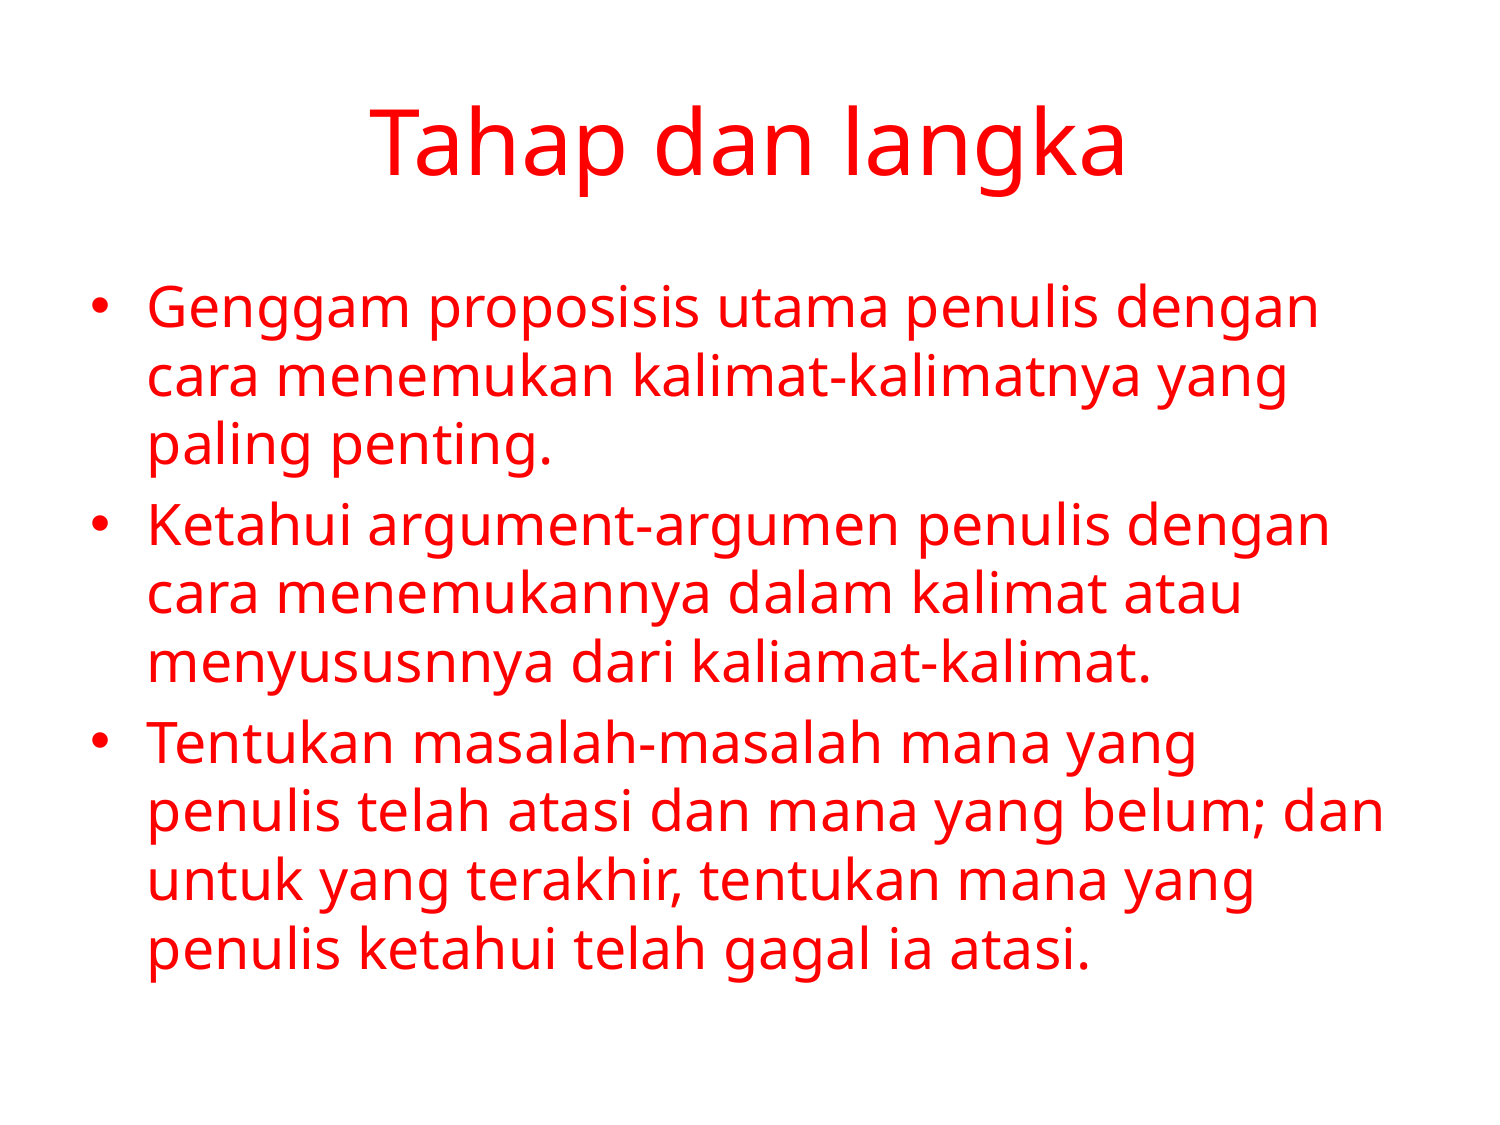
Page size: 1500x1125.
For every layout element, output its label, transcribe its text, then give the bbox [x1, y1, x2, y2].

list Genggam proposisis utama penulis dengan cara menemukan kalimat-kalimatnya yang paling penting. Ketahui argument-argumen penulis dengan cara menemukannya dalam kalimat atau menyususnnya dari kaliamat-kalimat. Tentukan masalah-masalah mana yang penulis telah atasi dan mana yang belum; dan untuk yang terakhir, tentukan mana yang penulis ketahui telah gagal ia atasi. [75, 262, 1425, 1005]
title Tahap dan langka [75, 45, 1425, 233]
